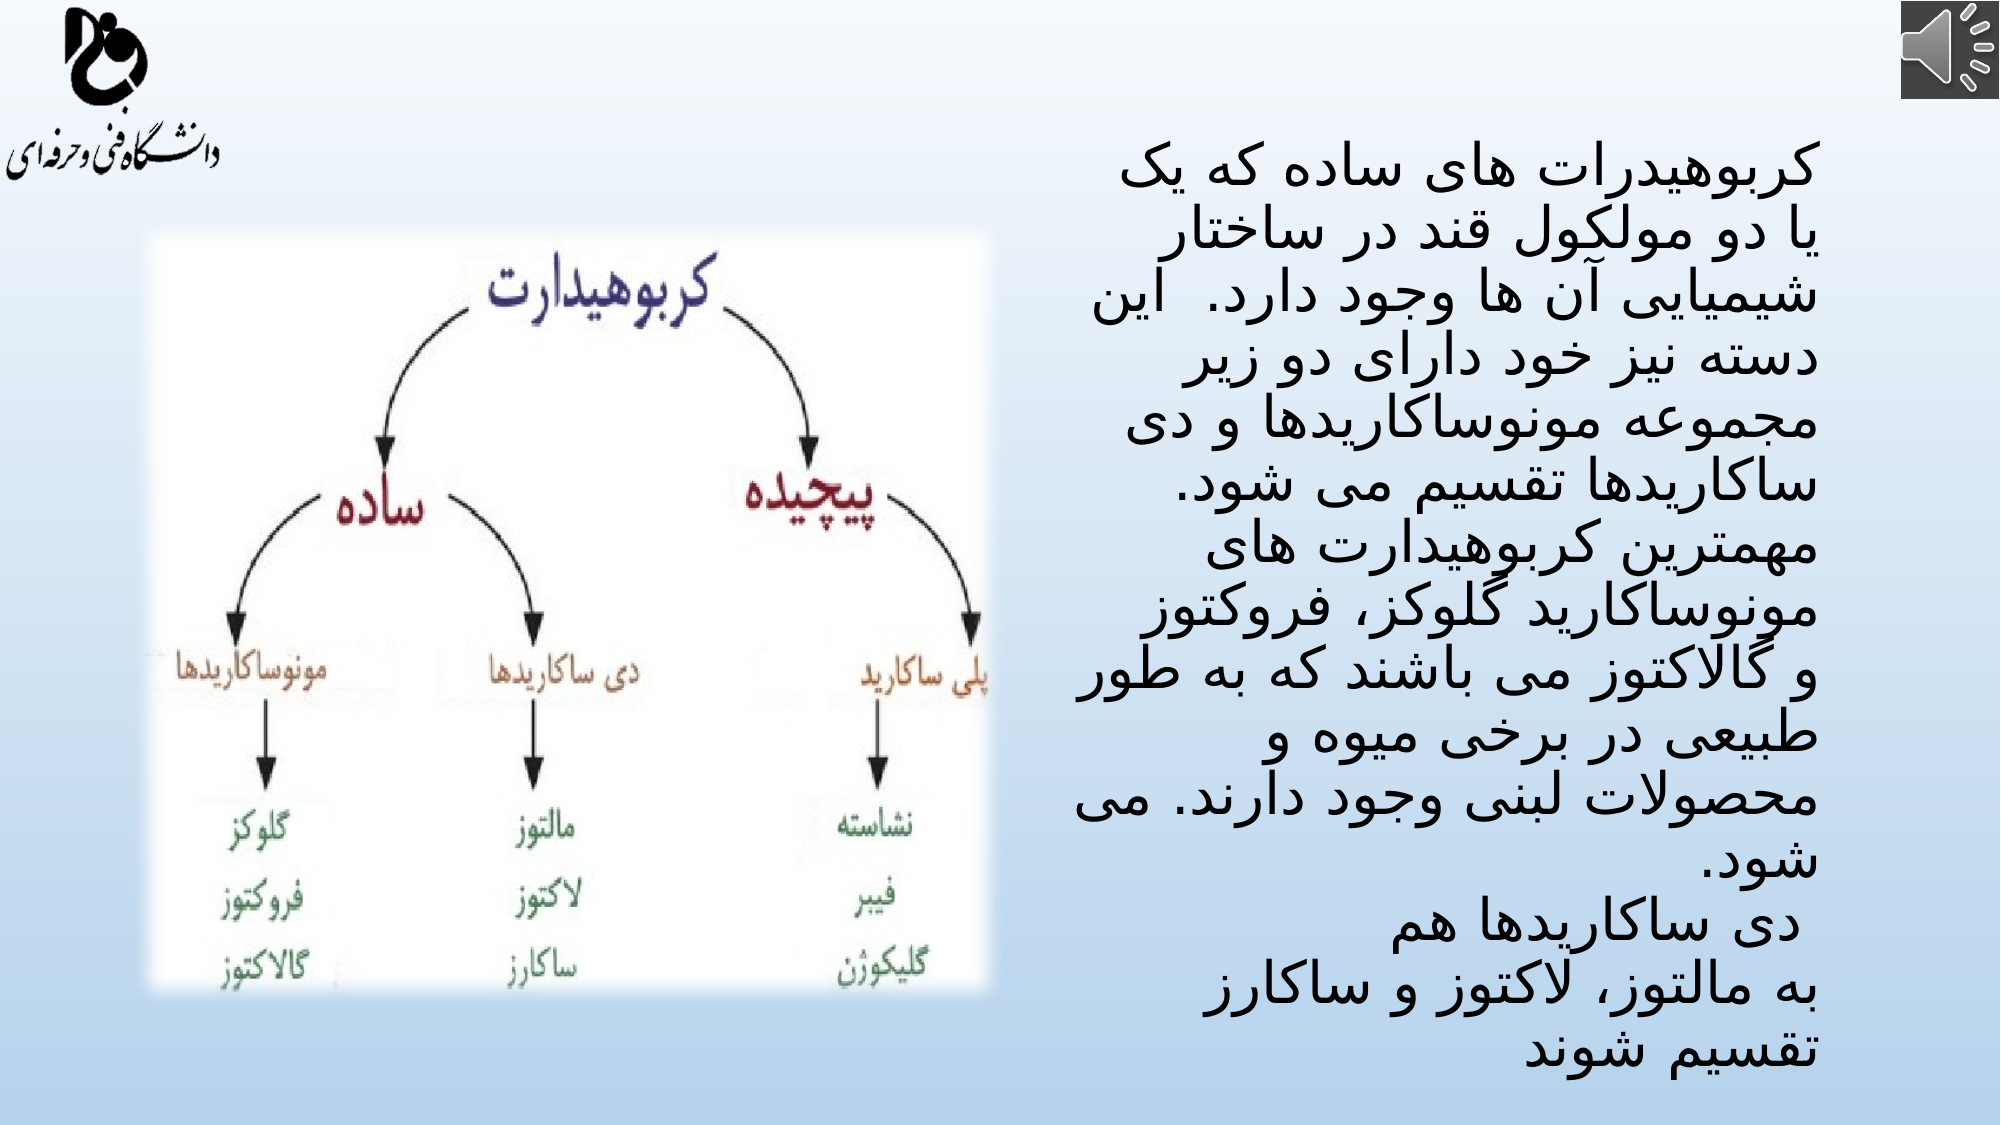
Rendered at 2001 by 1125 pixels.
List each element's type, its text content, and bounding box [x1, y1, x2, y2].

picture [0, 0, 225, 225]
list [131, 215, 1005, 1007]
picture [1899, 0, 2000, 100]
title کربوهیدرات های ساده که یک یا دو مولکول قند در ساختار شیمیایی آن ها وجود دارد. این دسته نیز خود دارای دو زیر مجموعه مونوساکاریدها و دی ساکاریدها تقسیم می شود. مهمترین کربوهیدارت های مونوساکارید گلوکز، فروکتوز و گالاکتوز می باشند که به طور طبیعی در برخی میوه و محصولات لبنی وجود دارند. می شود. دی ساکاریدها هم به مالتوز، لاکتوز و ساکارز تقسیم شوند [1056, 162, 1837, 1060]
